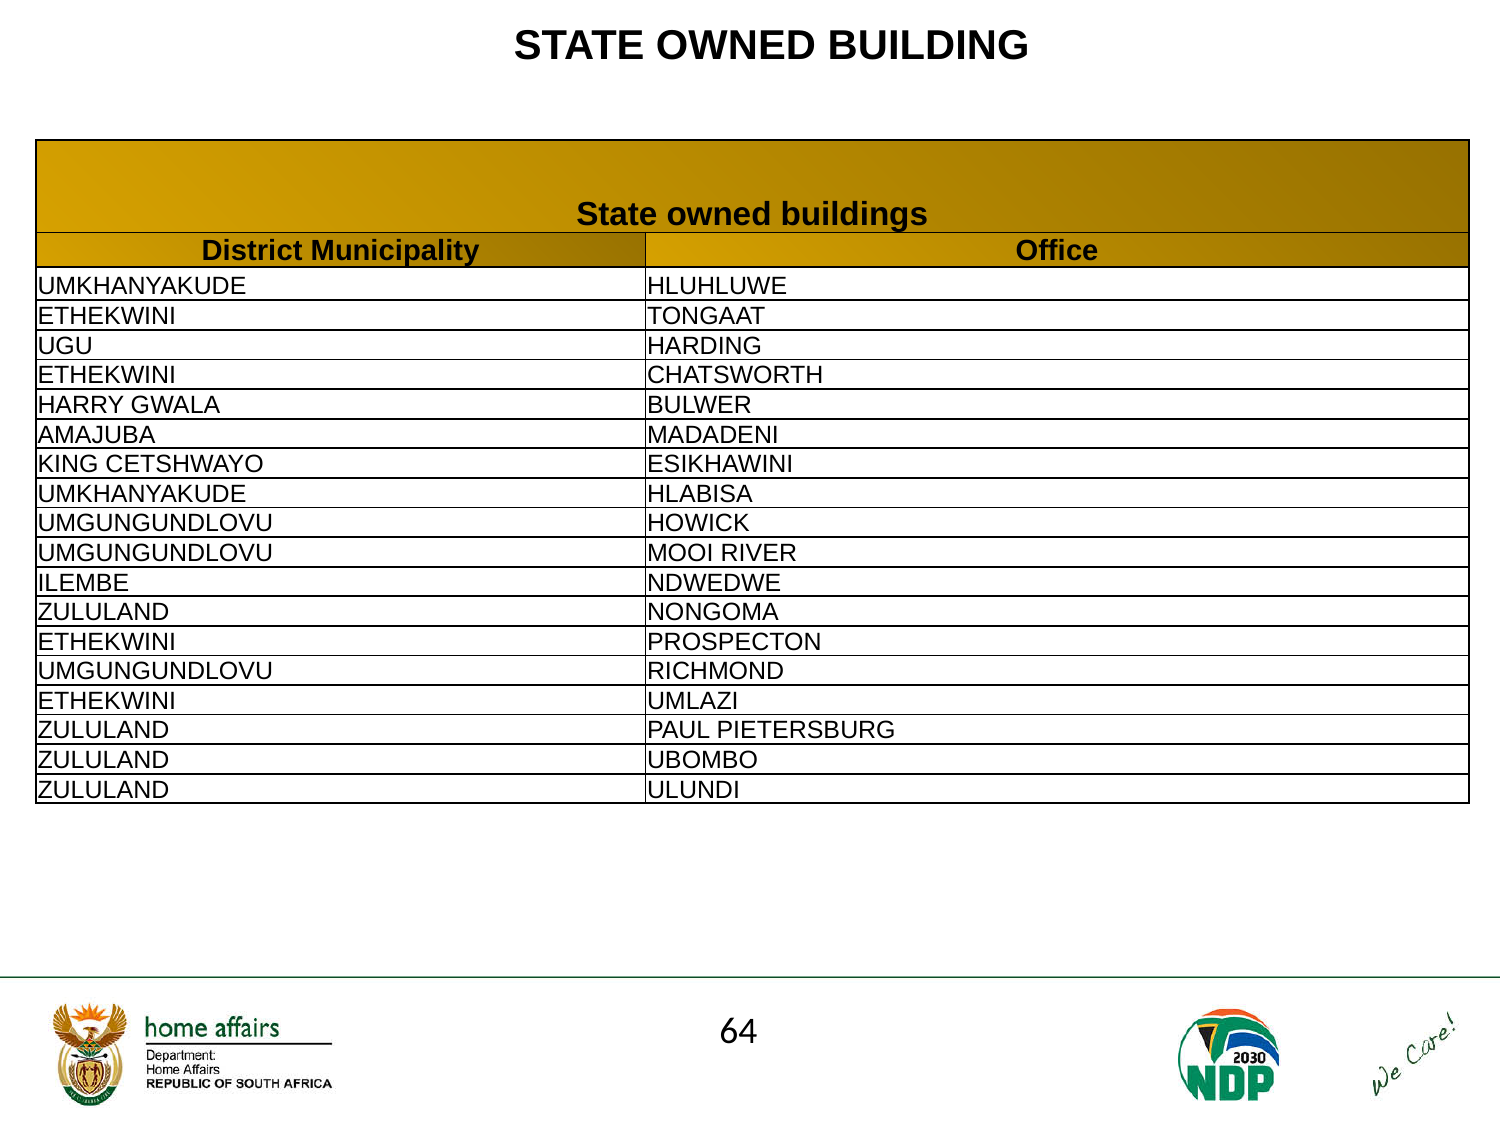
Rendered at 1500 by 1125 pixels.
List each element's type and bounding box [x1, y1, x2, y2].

table_cell [646, 360, 1468, 388]
table_cell [37, 268, 645, 299]
table_cell [646, 715, 1468, 743]
table_cell [646, 538, 1468, 566]
table_cell [646, 420, 1468, 447]
table_cell [646, 656, 1468, 684]
table_cell [37, 538, 645, 566]
table_cell [37, 390, 645, 418]
table_cell [646, 233, 1468, 266]
text_box [96, 10, 1447, 77]
table_cell [37, 597, 645, 625]
table_cell [37, 233, 645, 266]
table_cell [646, 301, 1468, 329]
text_box [704, 998, 785, 1059]
table_cell [37, 508, 645, 536]
table_cell [646, 597, 1468, 625]
table_cell [37, 656, 645, 684]
table_cell [37, 745, 645, 773]
table_cell [37, 360, 645, 388]
table_cell [37, 775, 645, 802]
table_cell [646, 568, 1468, 595]
table_cell [37, 301, 645, 329]
table_cell [37, 686, 645, 714]
table_cell [37, 420, 645, 447]
table_cell [37, 568, 645, 595]
table_cell [37, 627, 645, 655]
table_cell [646, 745, 1468, 773]
table_cell [646, 686, 1468, 714]
picture [0, 0, 1500, 1125]
table_cell [646, 627, 1468, 655]
table_cell [646, 479, 1468, 507]
table_cell [646, 508, 1468, 536]
table_cell [37, 449, 645, 477]
table_cell [37, 715, 645, 743]
table_cell [646, 449, 1468, 477]
table_cell [646, 775, 1468, 802]
table_cell [37, 479, 645, 507]
table_header [37, 141, 1468, 232]
table_cell [37, 331, 645, 359]
table_cell [646, 390, 1468, 418]
table_cell [646, 331, 1468, 359]
table_cell [646, 268, 1468, 299]
